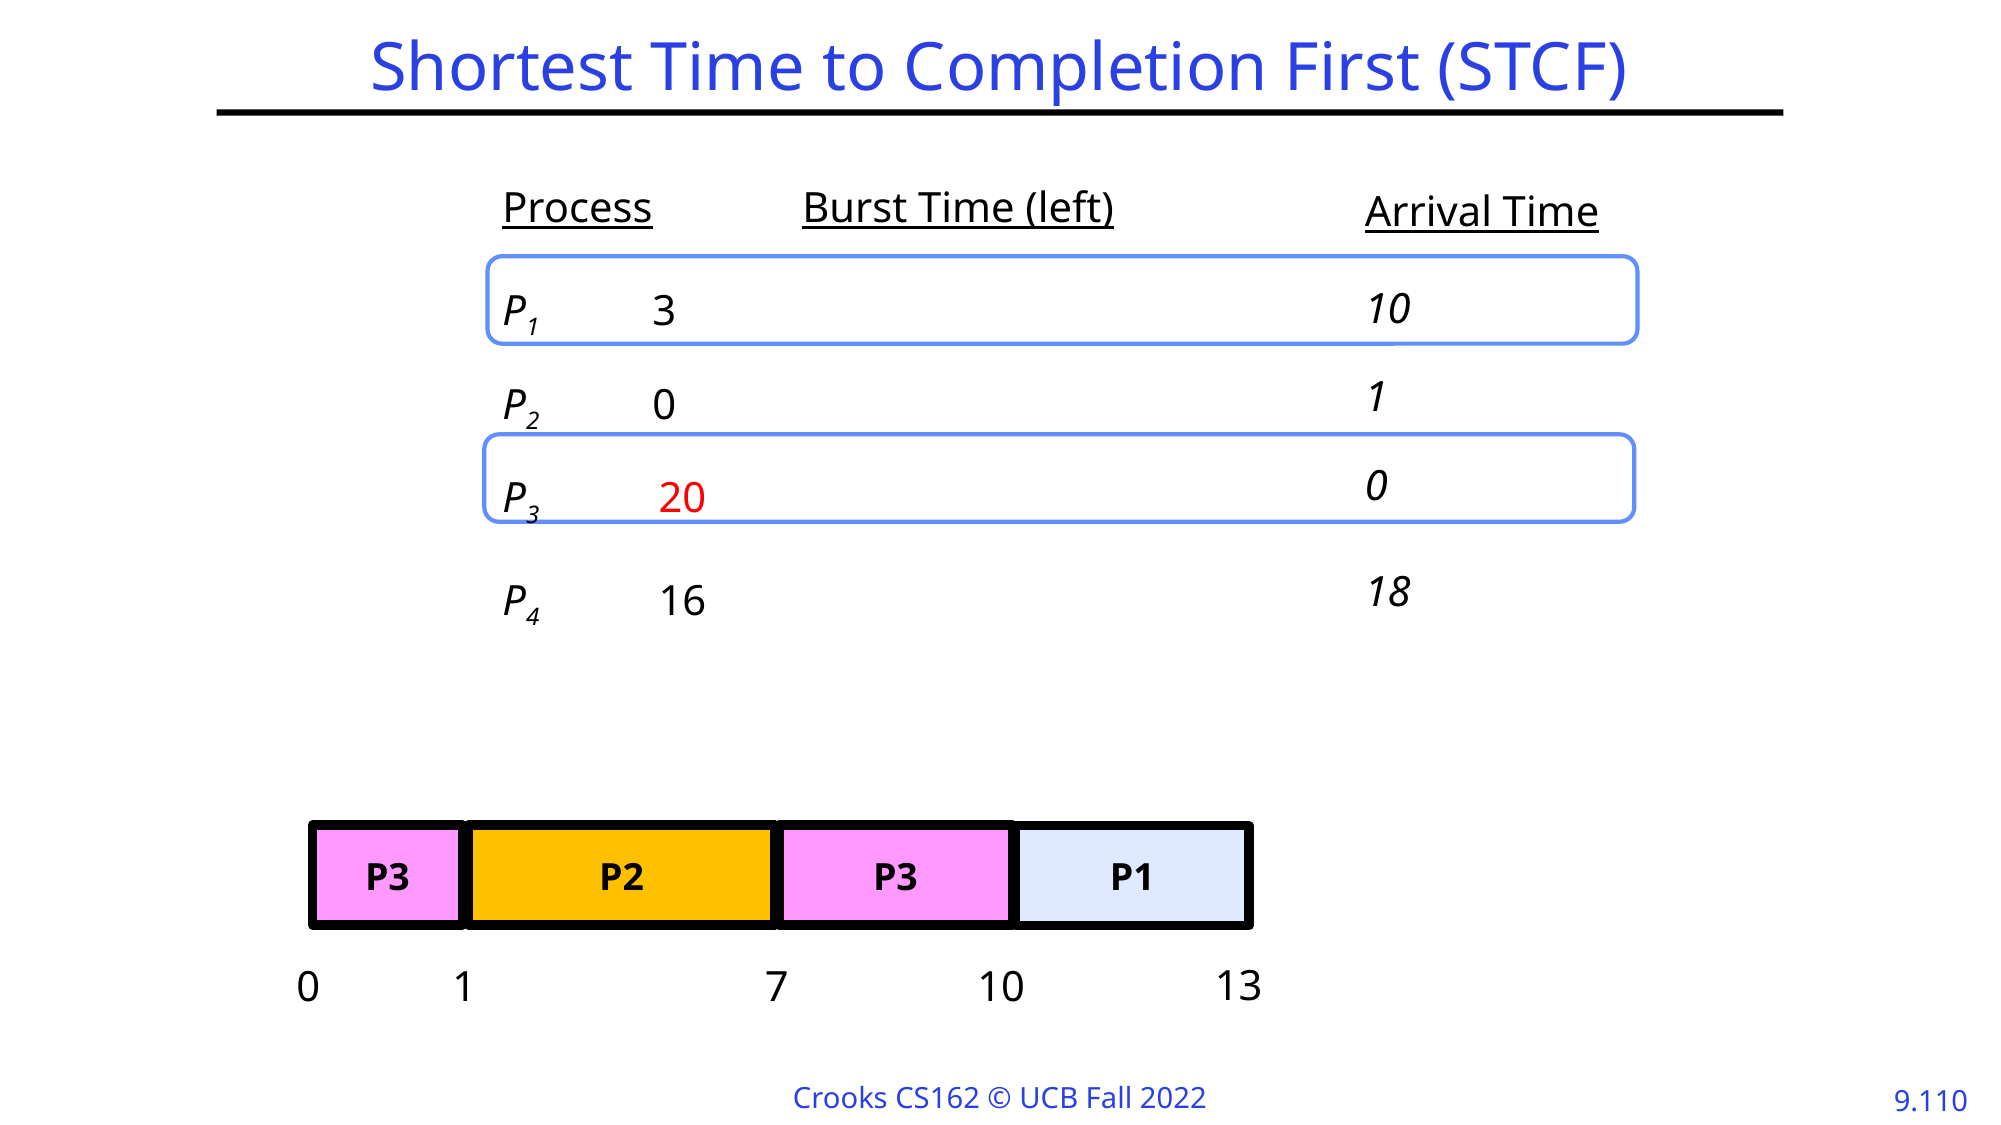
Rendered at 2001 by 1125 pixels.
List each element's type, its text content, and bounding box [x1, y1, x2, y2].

text_box P3 [778, 825, 1013, 925]
text_box 13 [1199, 961, 1350, 1012]
text_box 1 [437, 962, 588, 1013]
text_box [1244, 432, 1349, 524]
text_box P3 [312, 825, 463, 925]
text_box [482, 437, 487, 519]
text_box 10 [962, 962, 1113, 1013]
text_box 0 [281, 962, 432, 1013]
text_box 7 [749, 962, 900, 1013]
text_box [1244, 254, 1349, 346]
text_box Process Burst Time (left) P1 3 P2 0 P3 20 P4 16 [487, 183, 1244, 609]
text_box P2 [468, 825, 775, 925]
title Shortest Time to Completion First (STCF) [0, 24, 2000, 113]
text_box Arrival Time 10 1 0 18 [1349, 187, 2000, 613]
text_box P1 [1015, 825, 1250, 926]
